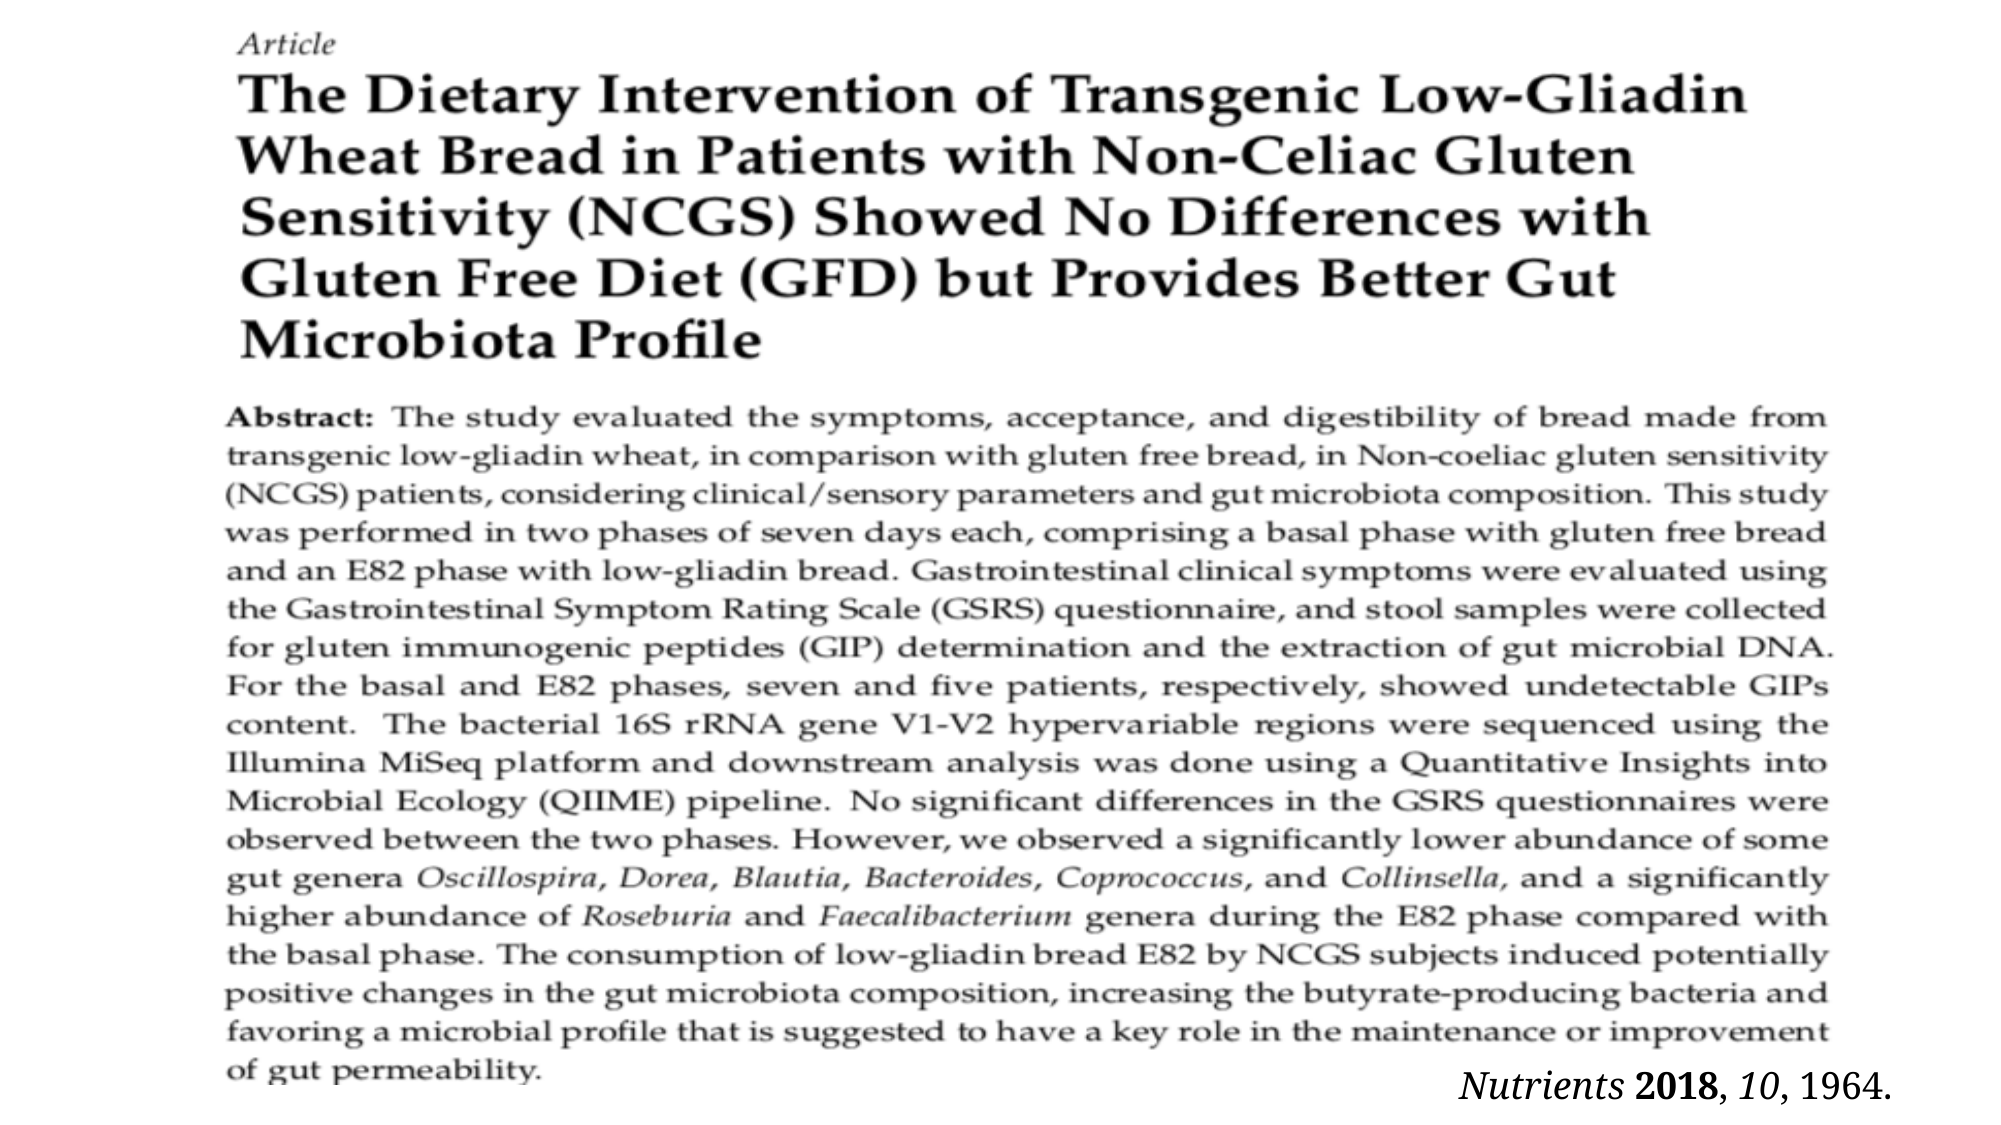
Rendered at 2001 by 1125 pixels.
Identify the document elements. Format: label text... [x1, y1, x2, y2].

picture [160, 16, 1886, 1085]
text_box Nutrients 2018, 10, 1964. [1444, 1054, 1908, 1115]
